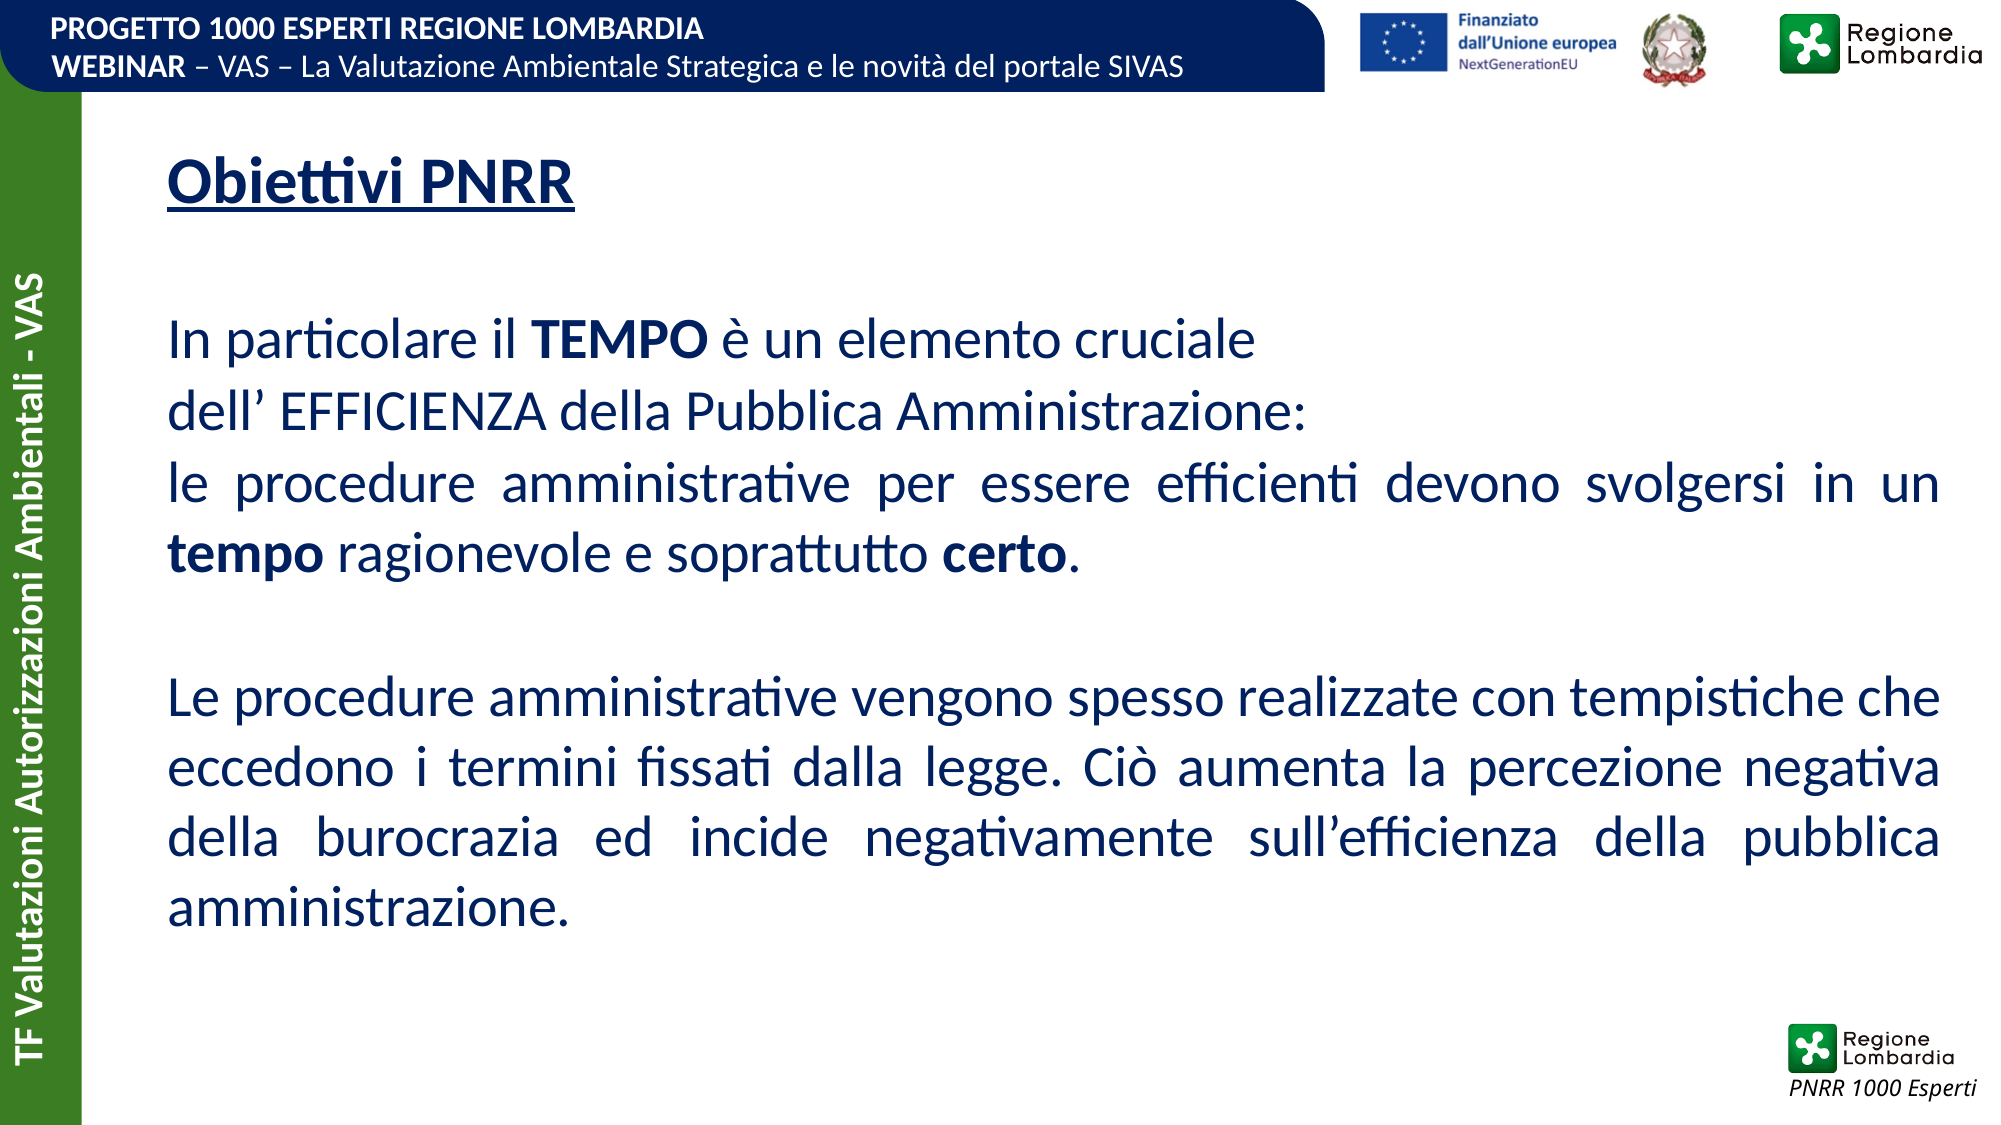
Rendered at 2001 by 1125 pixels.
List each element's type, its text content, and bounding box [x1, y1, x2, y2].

picture [1866, 1081, 1873, 1089]
picture [1784, 1012, 1957, 1089]
picture [1793, 1081, 1799, 1088]
picture [1775, 0, 1986, 93]
picture [1879, 1081, 1886, 1089]
picture [1351, 6, 1621, 76]
text_box Obiettivi PNRR In particolare il TEMPO è un elemento cruciale dell’ EFFICIENZA della Pubblica Amministrazione: le procedure amministrative per essere efficienti devono svolgersi in un tempo ragionevole e soprattutto certo. Le procedure amministrative vengono spesso realizzate con tempistiche che eccedono i termini fissati dalla legge. Ciò aumenta la percezione negativa della burocrazia ed incide negativamente sull’efficienza della pubblica amministrazione. [165, 134, 1942, 939]
picture [1636, 0, 1717, 97]
picture [1891, 1081, 1898, 1089]
